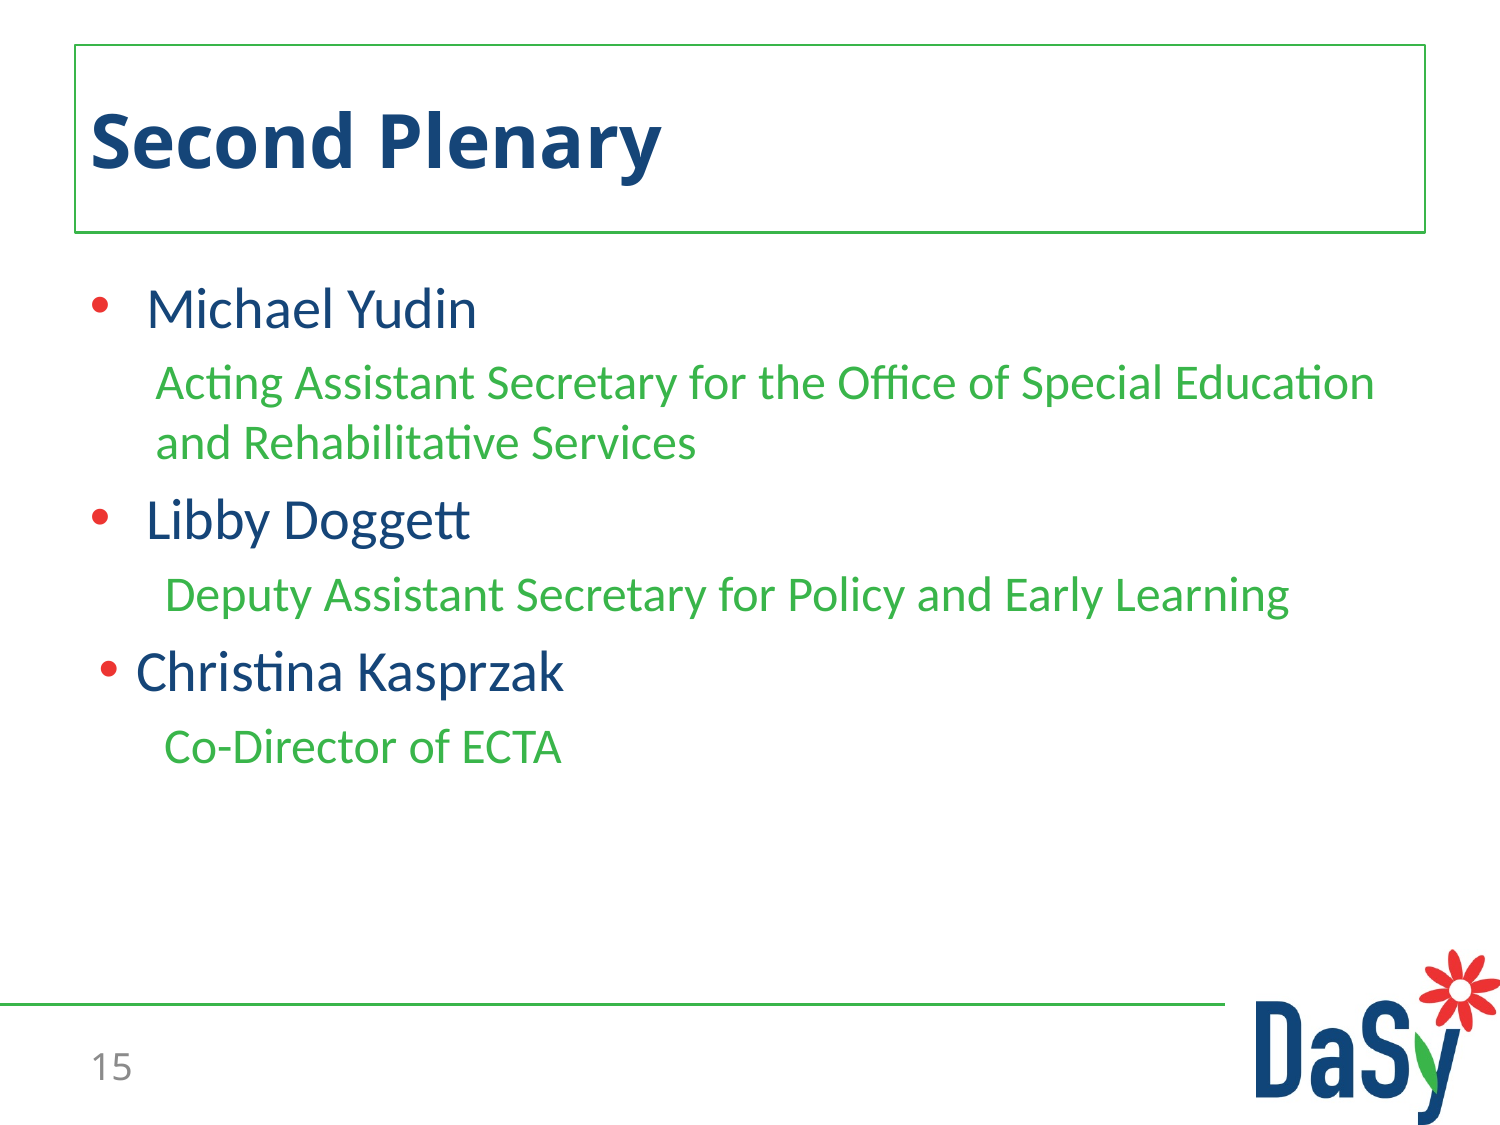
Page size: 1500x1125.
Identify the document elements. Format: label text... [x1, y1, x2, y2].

picture [1256, 949, 1500, 1125]
title Second Plenary [74, 44, 1426, 234]
list Michael Yudin Acting Assistant Secretary for the Office of Special Education and Rehabilitative Services Libby Doggett Deputy Assistant Secretary for Policy and Early Learning Christina Kasprzak Co-Director of ECTA [75, 262, 1425, 925]
slide_number 15 [75, 1038, 425, 1098]
